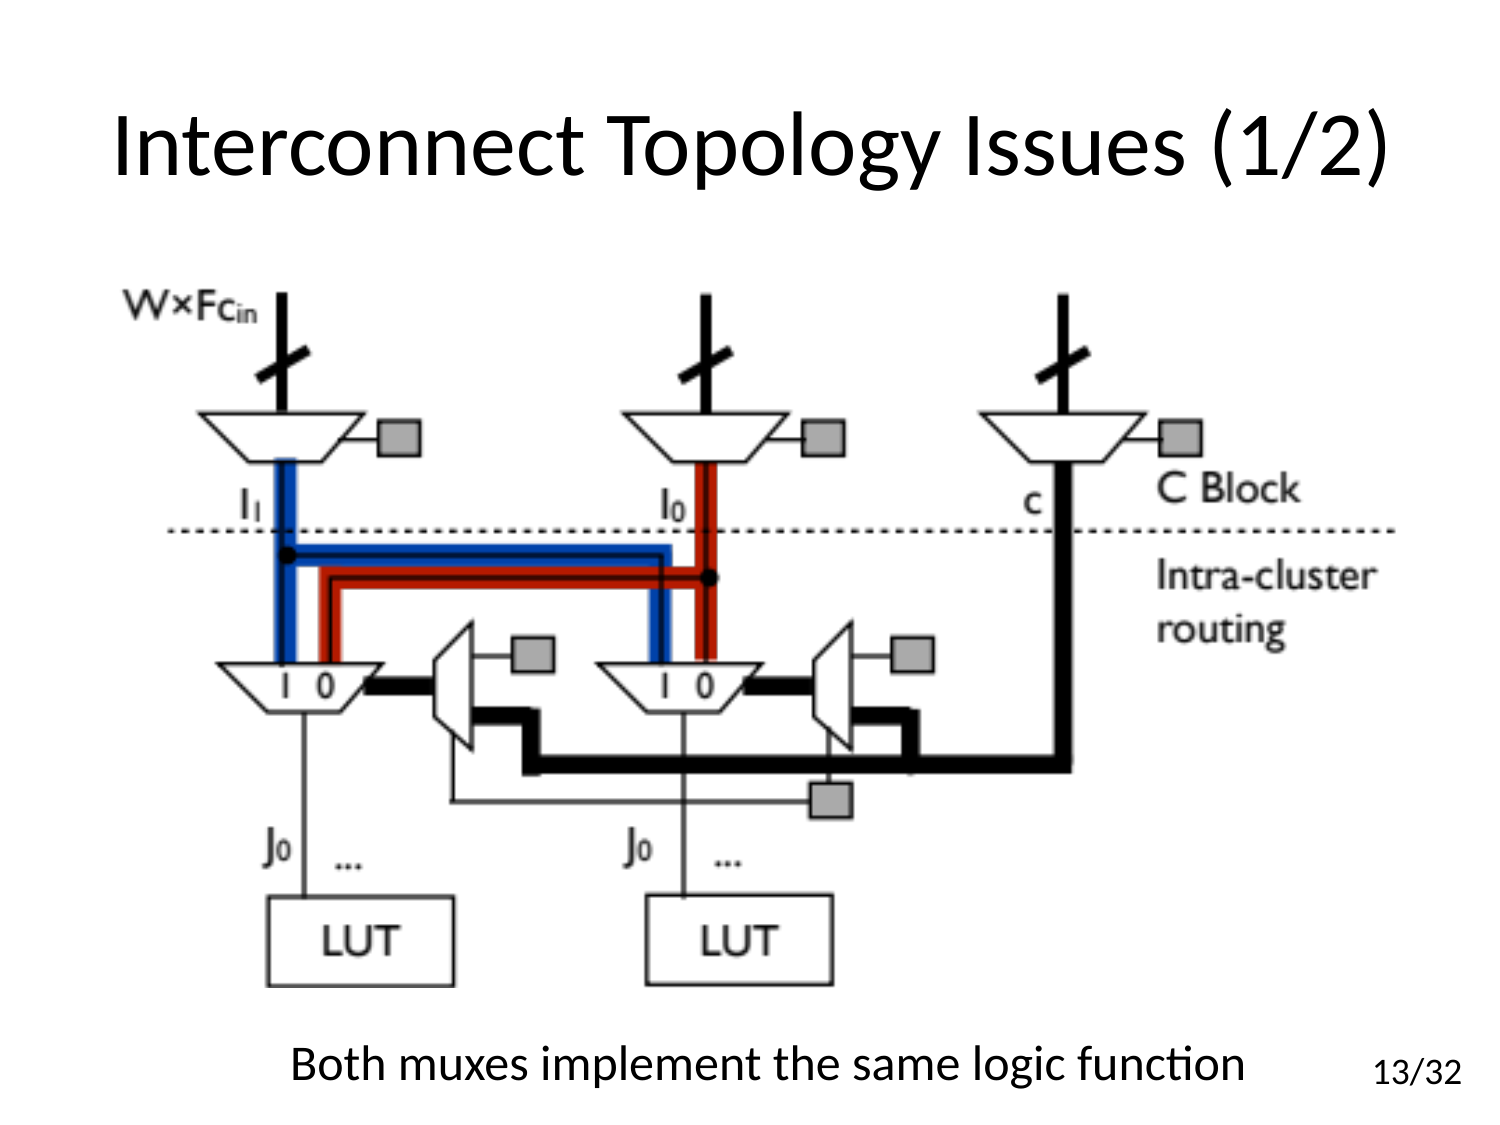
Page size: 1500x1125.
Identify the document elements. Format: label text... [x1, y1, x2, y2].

text_box 13/32 [1352, 1039, 1478, 1100]
title Interconnect Topology Issues (1/2) [2, 45, 1500, 233]
picture [92, 253, 1405, 988]
text_box Both muxes implement the same logic function [275, 1023, 1262, 1098]
